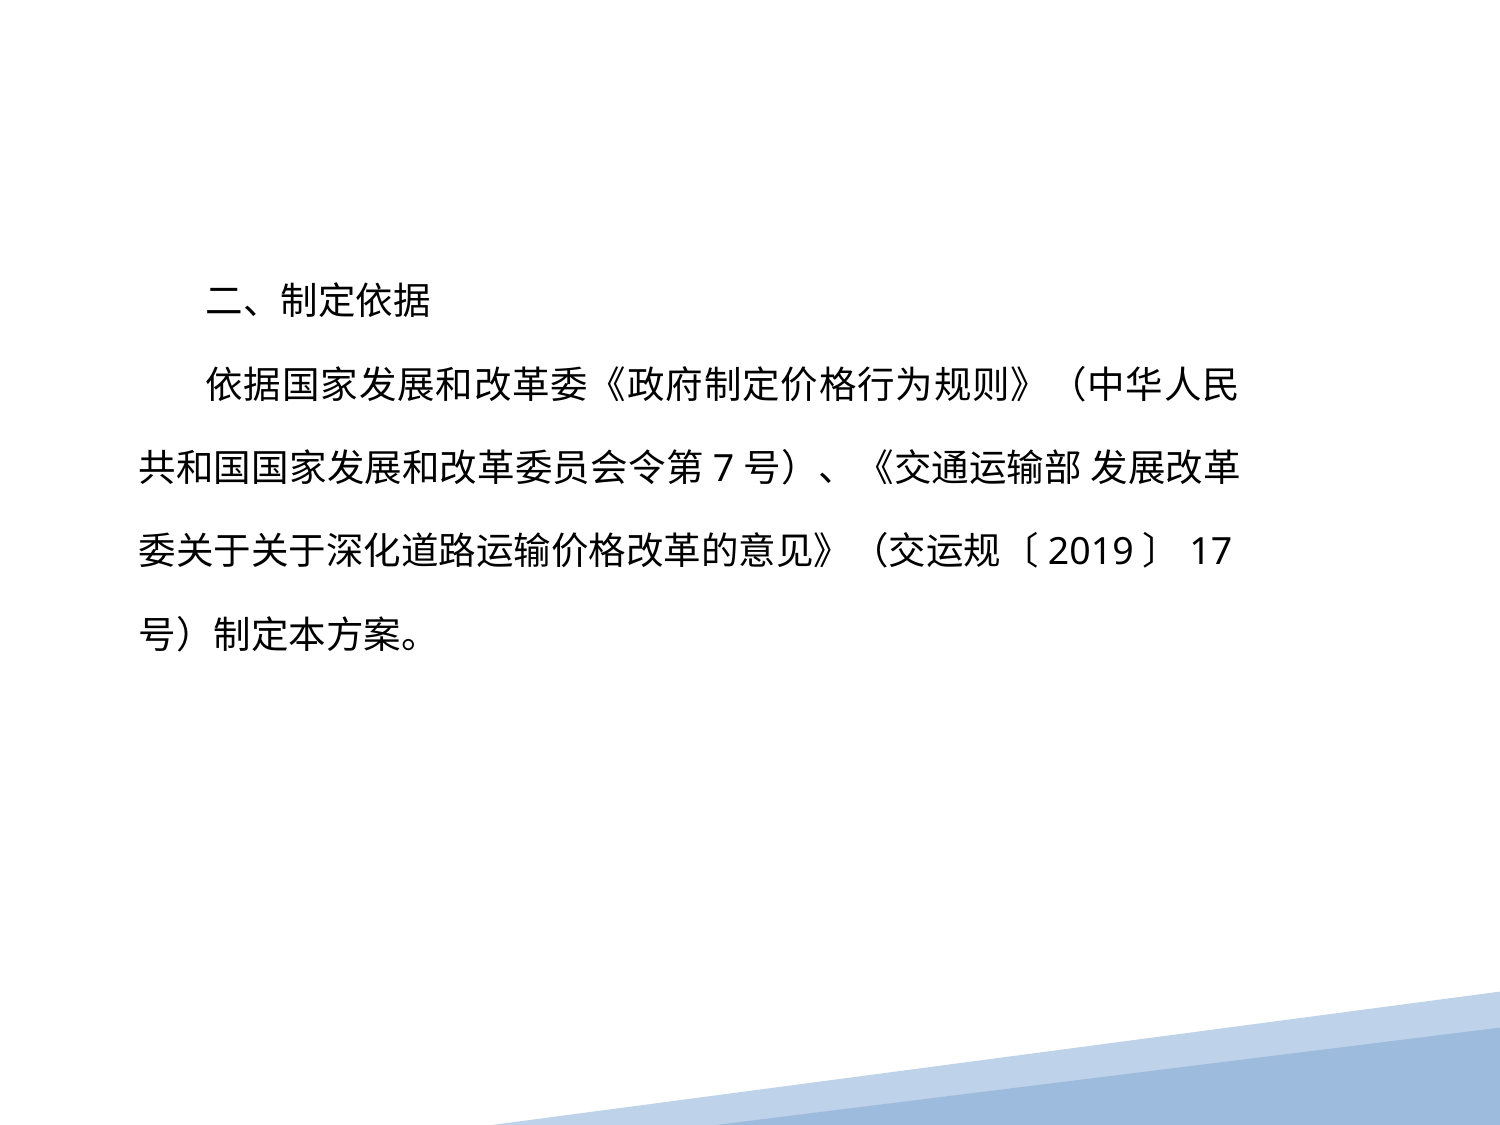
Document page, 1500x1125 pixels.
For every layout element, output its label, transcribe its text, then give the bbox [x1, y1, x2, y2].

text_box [492, 991, 1500, 1125]
text_box 二、制定依据 依据国家发展和改革委《政府制定价格行为规则》（中华人民共和国国家发展和改革委员会令第7号）、《交通运输部 发展改革委关于关于深化道路运输价格改革的意见》（交运规〔2019〕17号）制定本方案。 [123, 231, 1256, 664]
